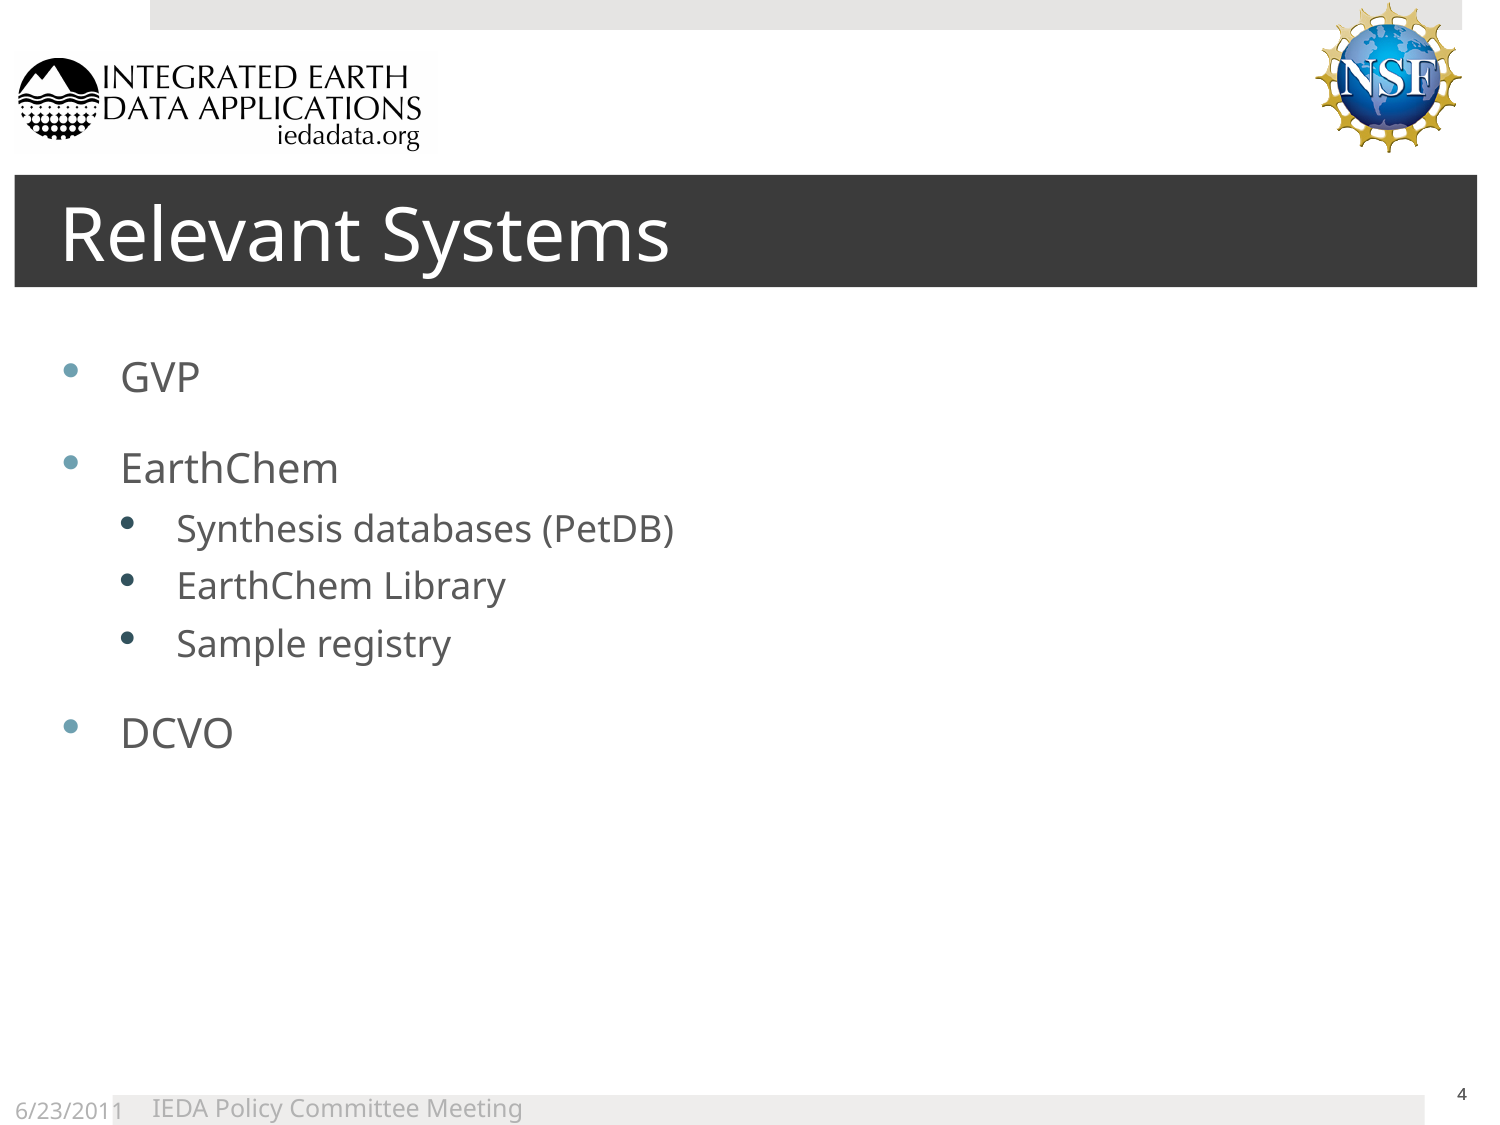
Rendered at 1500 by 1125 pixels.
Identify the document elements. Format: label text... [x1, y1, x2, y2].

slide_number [0, 1095, 150, 1125]
picture [1313, 0, 1463, 154]
list GVP EarthChem Synthesis databases (PetDB) EarthChem Library Sample registry DCVO [48, 343, 1463, 1052]
slide_number 4 [1424, 1065, 1500, 1125]
footer IEDA Policy Committee Meeting [150, 1095, 816, 1125]
picture [14, 51, 438, 154]
title Relevant Systems [14, 174, 1478, 288]
